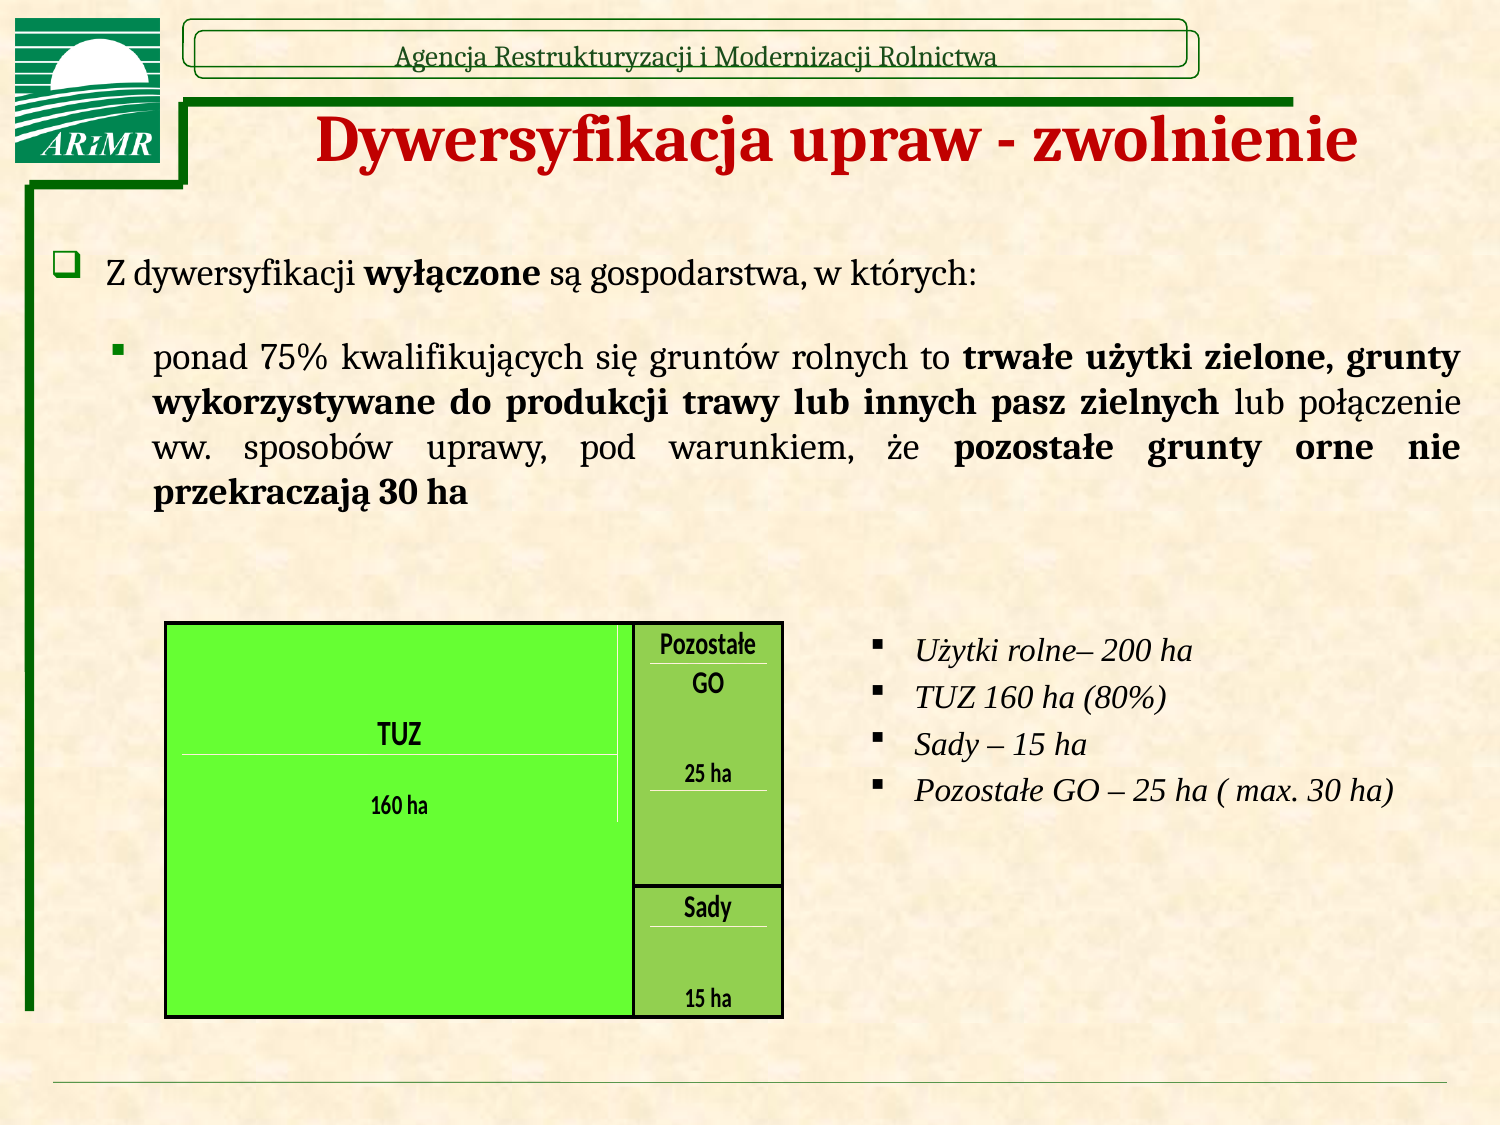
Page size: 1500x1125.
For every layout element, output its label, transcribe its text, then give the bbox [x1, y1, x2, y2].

picture [0, 0, 1500, 1125]
text_box Dywersyfikacja upraw - zwolnienie [175, 93, 1500, 176]
text_box Użytki rolne– 200 ha TUZ 160 ha (80%) Sady – 15 ha Pozostałe GO – 25 ha ( max. 30 ha) [796, 621, 1430, 856]
picture [163, 620, 786, 1020]
text_box Z dywersyfikacji wyłączone są gospodarstwa, w których: ponad 75% kwalifikujących się gruntów rolnych to trwałe użytki zielone, grunty wykorzystywane do produkcji trawy lub innych pasz zielnych lub połączenie ww. sposobów uprawy, pod warunkiem, że pozostałe grunty orne nie przekraczają 30 ha [35, 187, 1477, 1071]
